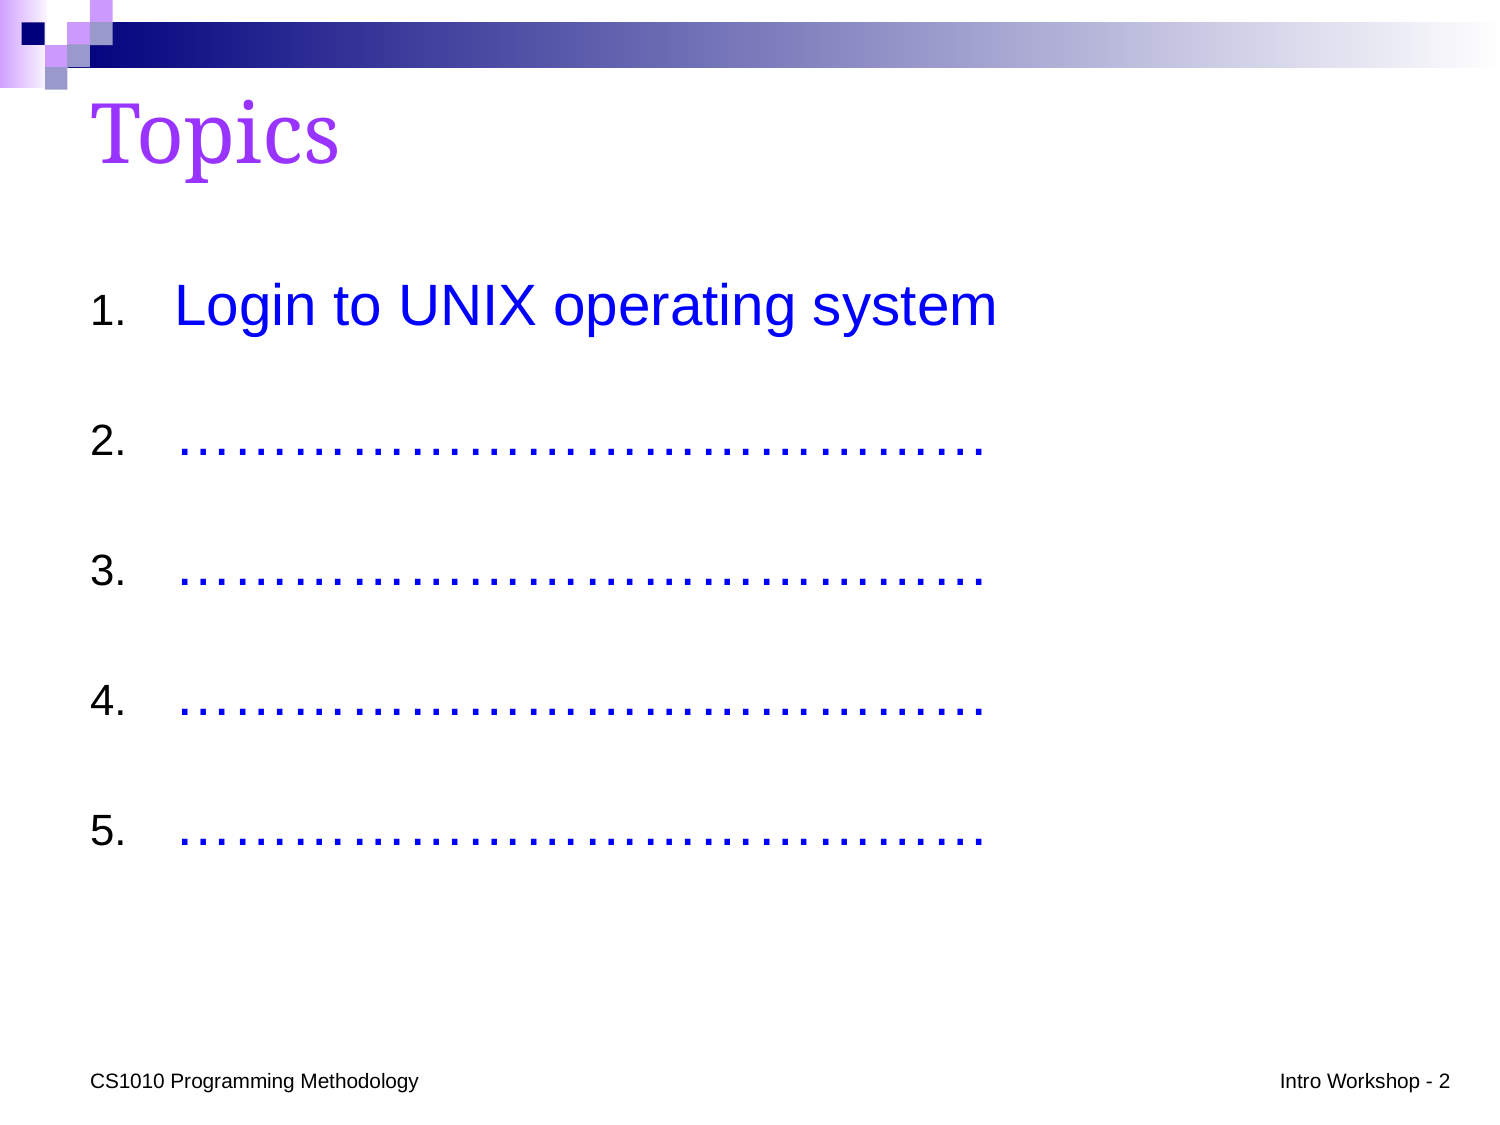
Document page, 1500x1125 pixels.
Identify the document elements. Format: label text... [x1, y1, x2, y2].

title Topics [74, 63, 1426, 197]
list Login to UNIX operating system …………………………………… …………………………………… …………………………………… …………………………………… [74, 224, 1426, 963]
text_box Intro Workshop - 2 [1182, 1060, 1465, 1100]
footer CS1010 Programming Methodology [74, 963, 439, 1101]
